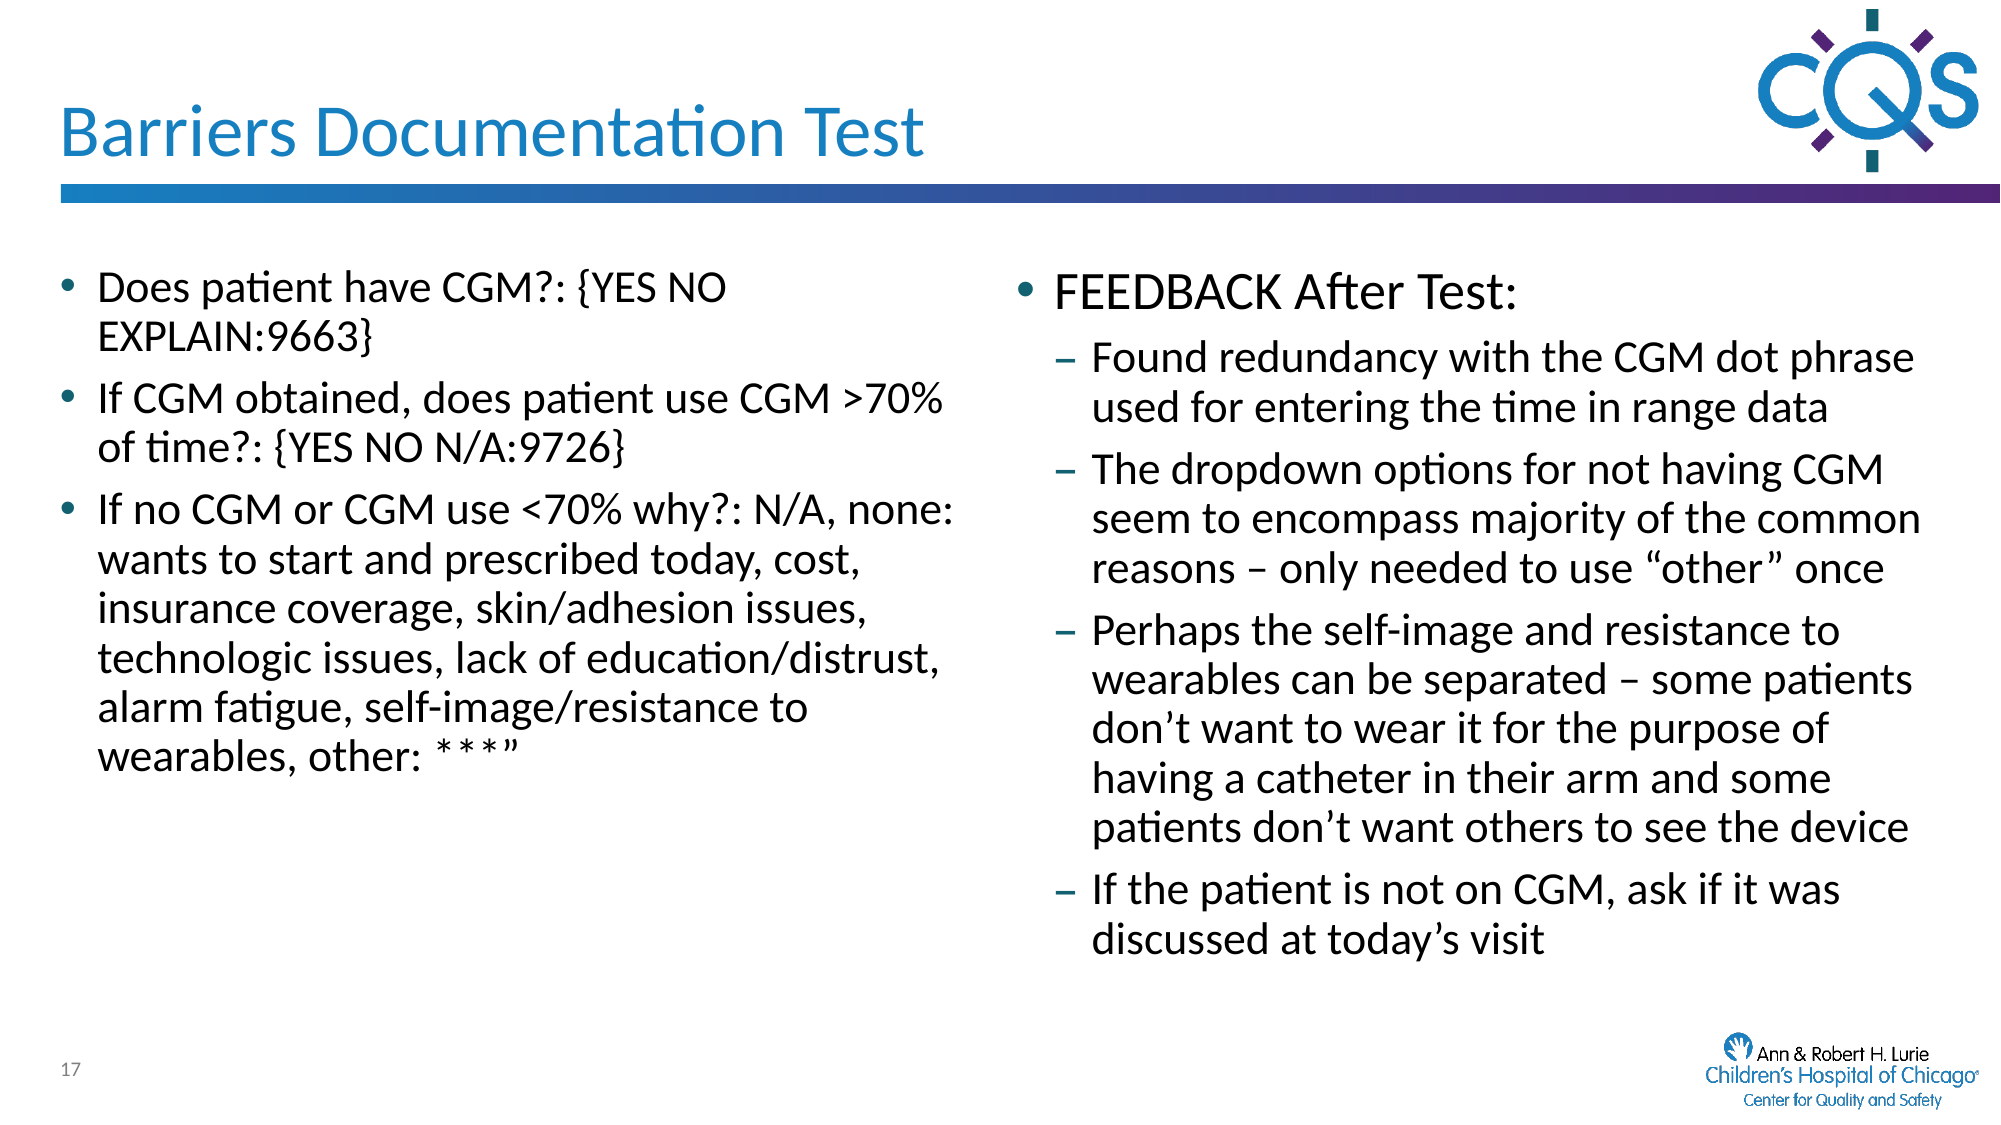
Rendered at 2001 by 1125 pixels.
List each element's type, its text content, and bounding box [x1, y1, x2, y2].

list FEEDBACK After Test: Found redundancy with the CGM dot phrase used for entering the time in range data The dropdown options for not having CGM seem to encompass majority of the common reasons – only needed to use “other” once Perhaps the self-image and resistance to wearables can be separated – some patients don’t want to wear it for the purpose of having a catheter in their arm and some patients don’t want others to see the device If the patient is not on CGM, ask if it was discussed at today’s visit [1016, 262, 1941, 1005]
list Does patient have CGM?: {YES NO EXPLAIN:9663} If CGM obtained, does patient use CGM >70% of time?: {YES NO N/A:9726} If no CGM or CGM use <70% why?: N/A, none: wants to start and prescribed today, cost, insurance coverage, skin/adhesion issues, technologic issues, lack of education/distrust, alarm fatigue, self-image/resistance to wearables, other: ***” [59, 262, 984, 1005]
slide_number 17 [60, 1054, 151, 1081]
picture [1676, 1004, 2001, 1125]
picture [1735, 0, 2000, 184]
title Barriers Documentation Test [59, 0, 1535, 173]
